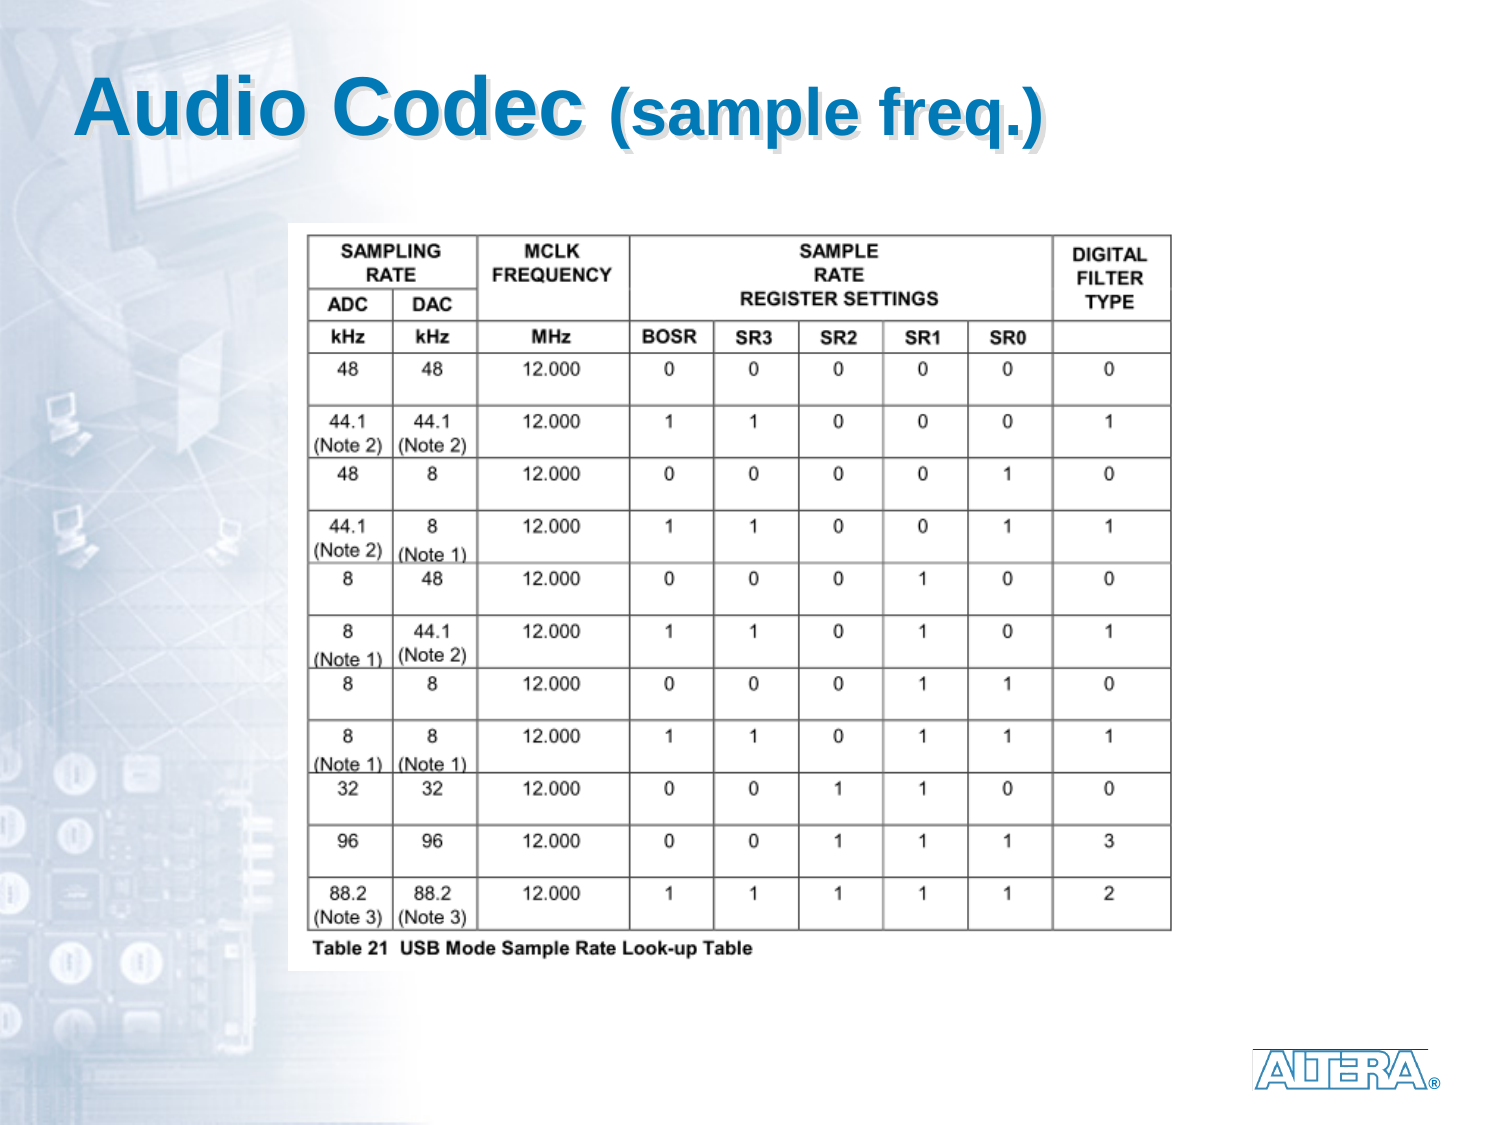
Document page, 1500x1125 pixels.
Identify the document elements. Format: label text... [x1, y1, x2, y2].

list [287, 223, 1194, 971]
title Audio Codec (sample freq.) [57, 44, 1425, 195]
text_box t = 0,1 sec Tempo si salita 10-90% =2.2 t [1252, 1049, 1429, 1091]
picture [0, 0, 1500, 1125]
